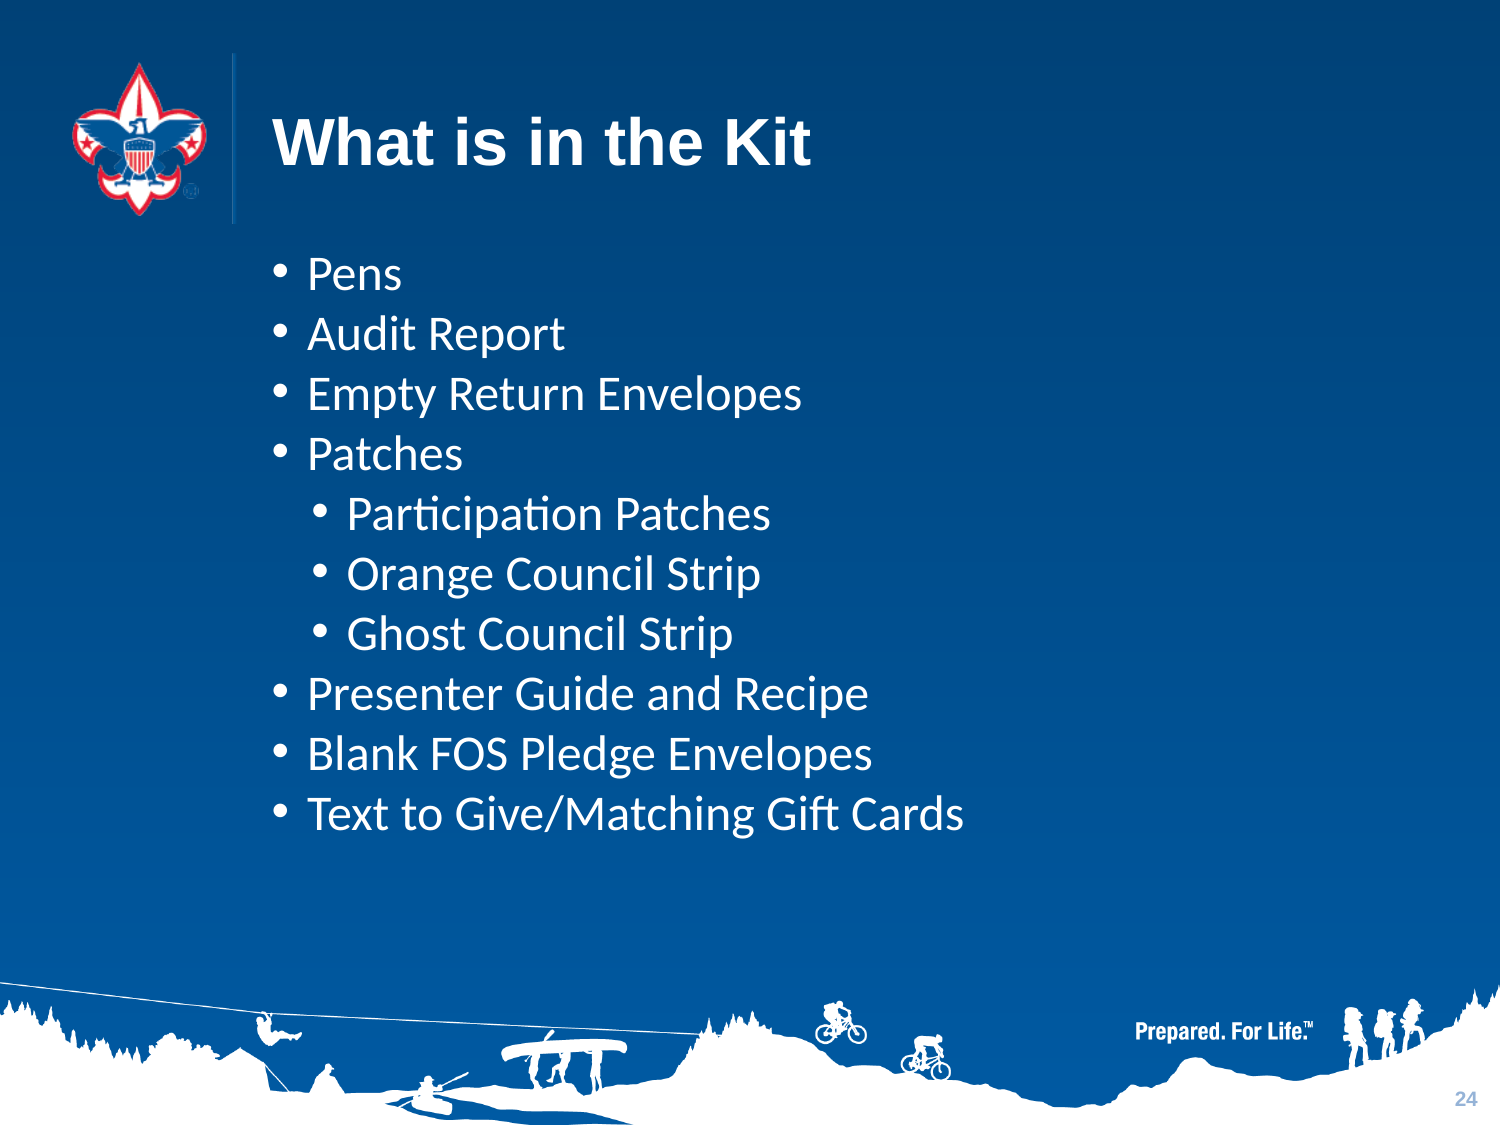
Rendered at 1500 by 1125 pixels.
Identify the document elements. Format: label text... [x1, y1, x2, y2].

slide_number 24 [1425, 1067, 1493, 1125]
picture [72, 53, 237, 224]
picture [0, 981, 1500, 1125]
text_box Pens Audit Report Empty Return Envelopes Patches Participation Patches Orange Council Strip Ghost Council Strip Presenter Guide and Recipe Blank FOS Pledge Envelopes Text to Give/Matching Gift Cards [256, 232, 1425, 848]
title What is in the Kit [257, 45, 1413, 232]
